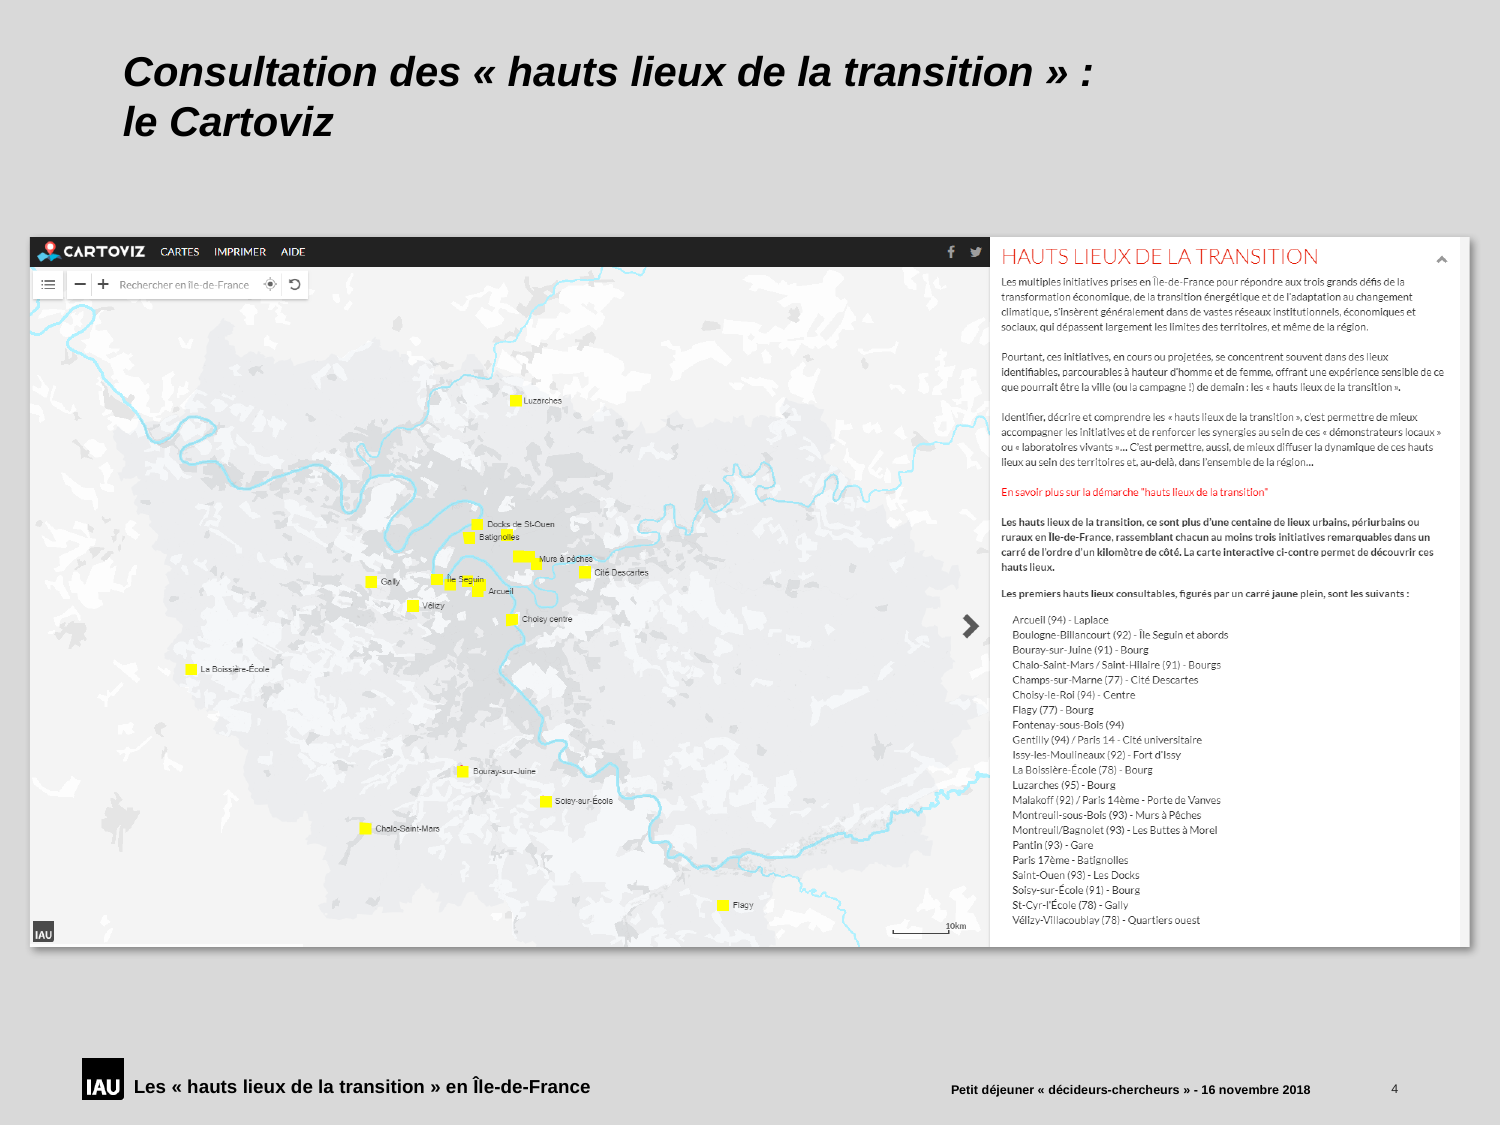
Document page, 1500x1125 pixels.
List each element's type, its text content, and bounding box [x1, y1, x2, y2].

title Consultation des « hauts lieux de la transition » : le Cartoviz [122, 45, 1399, 164]
slide_number Les « hauts lieux de la transition » en Île-de-France [133, 1068, 947, 1105]
picture [29, 237, 1470, 947]
picture [82, 1058, 124, 1100]
footer Petit déjeuner « décideurs-chercheurs » - 16 novembre 2018 [951, 1071, 1341, 1107]
